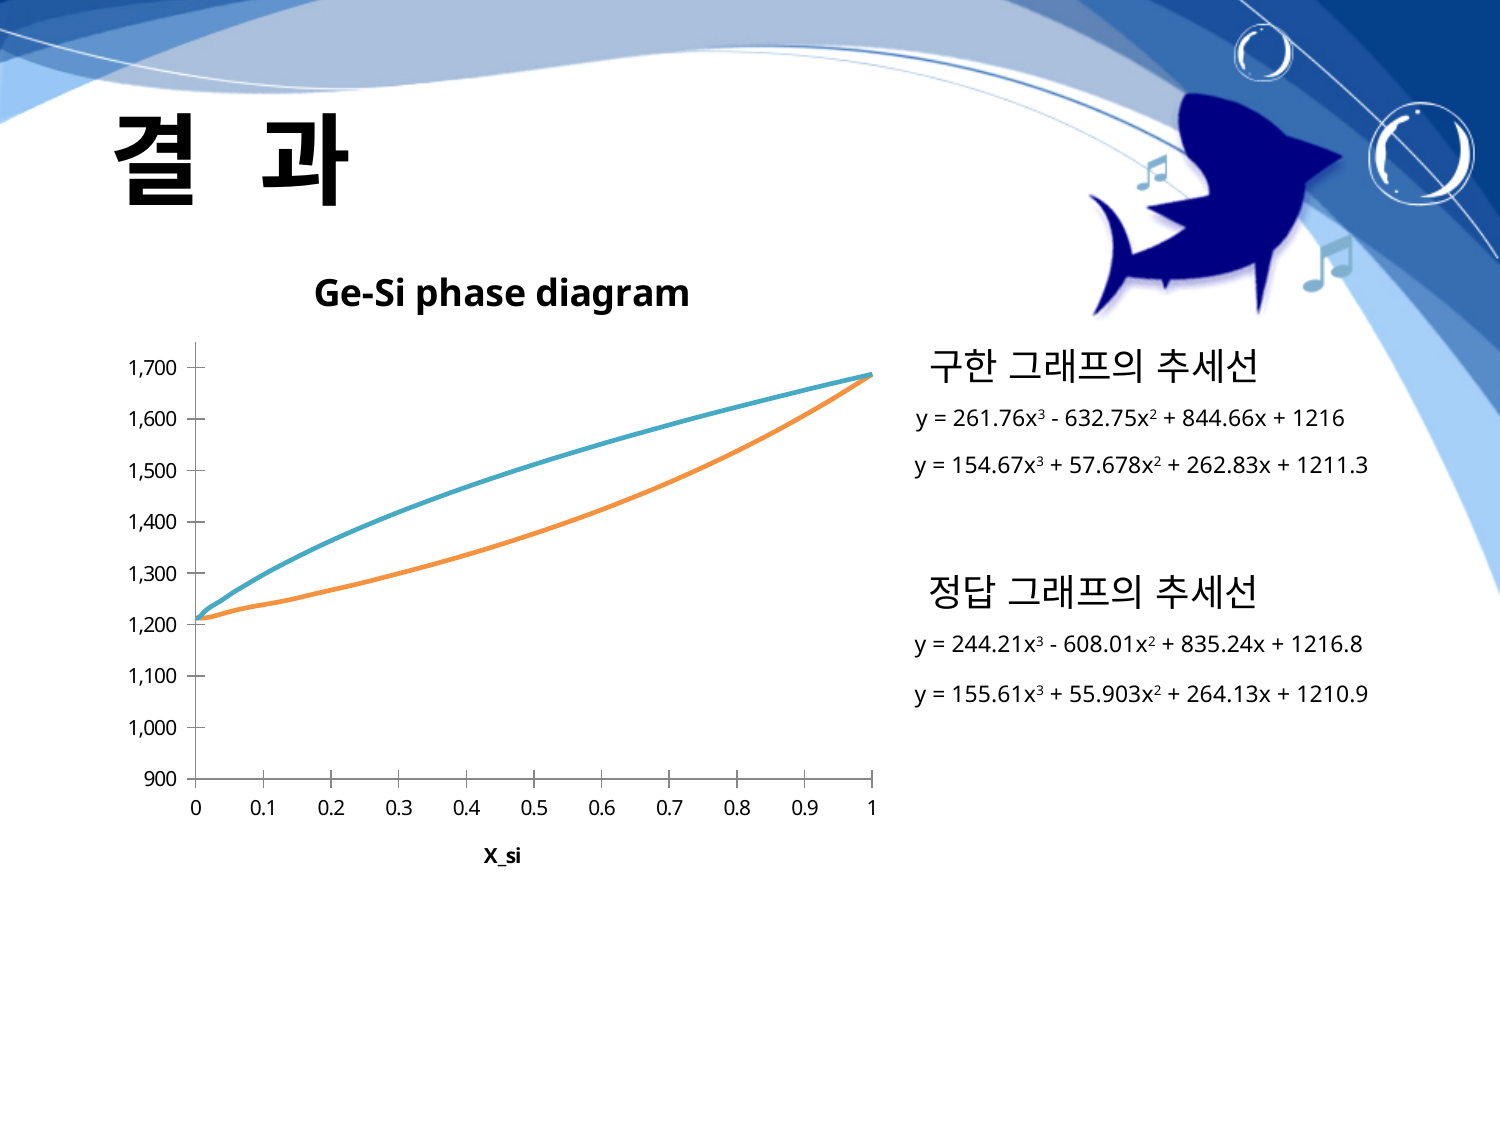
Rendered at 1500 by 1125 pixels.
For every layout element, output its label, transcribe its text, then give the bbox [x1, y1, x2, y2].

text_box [894, 561, 1389, 716]
text_box 결 과 [88, 90, 372, 225]
chart [111, 232, 894, 902]
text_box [894, 335, 1389, 487]
picture [0, 0, 1500, 1125]
